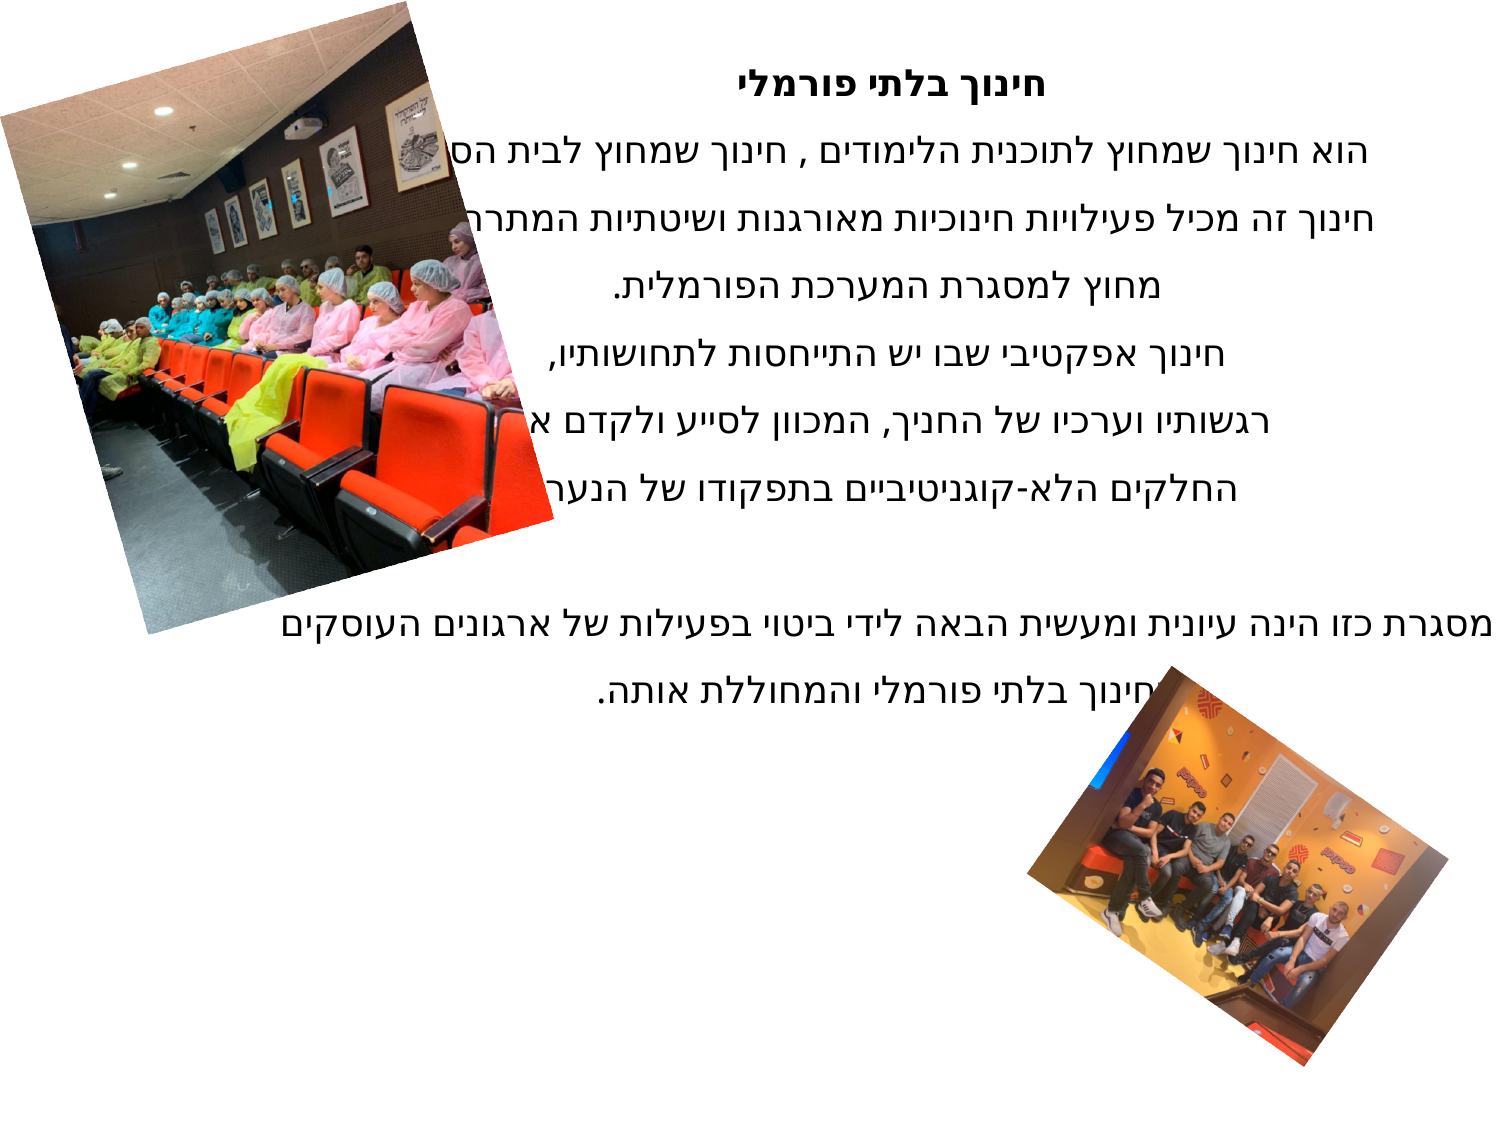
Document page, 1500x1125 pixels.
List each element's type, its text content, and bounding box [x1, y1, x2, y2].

title חינוך בלתי פורמלי הוא חינוך שמחוץ לתוכנית הלימודים , חינוך שמחוץ לבית הספר חינוך זה מכיל פעילויות חינוכיות מאורגנות ושיטתיות המתרחשות מחוץ למסגרת המערכת הפורמלית. חינוך אפקטיבי שבו יש התייחסות לתחושותיו, רגשותיו וערכיו של החניך, המכוון לסייע ולקדם את החלקים הלא-קוגניטיביים בתפקודו של הנער. מסגרת כזו הינה עיונית ומעשית הבאה לידי ביטוי בפעילות של ארגונים העוסקים בחינוך בלתי פורמלי והמחוללת אותה. [253, 42, 1500, 750]
picture [1, 2, 554, 634]
picture [1027, 667, 1448, 1066]
